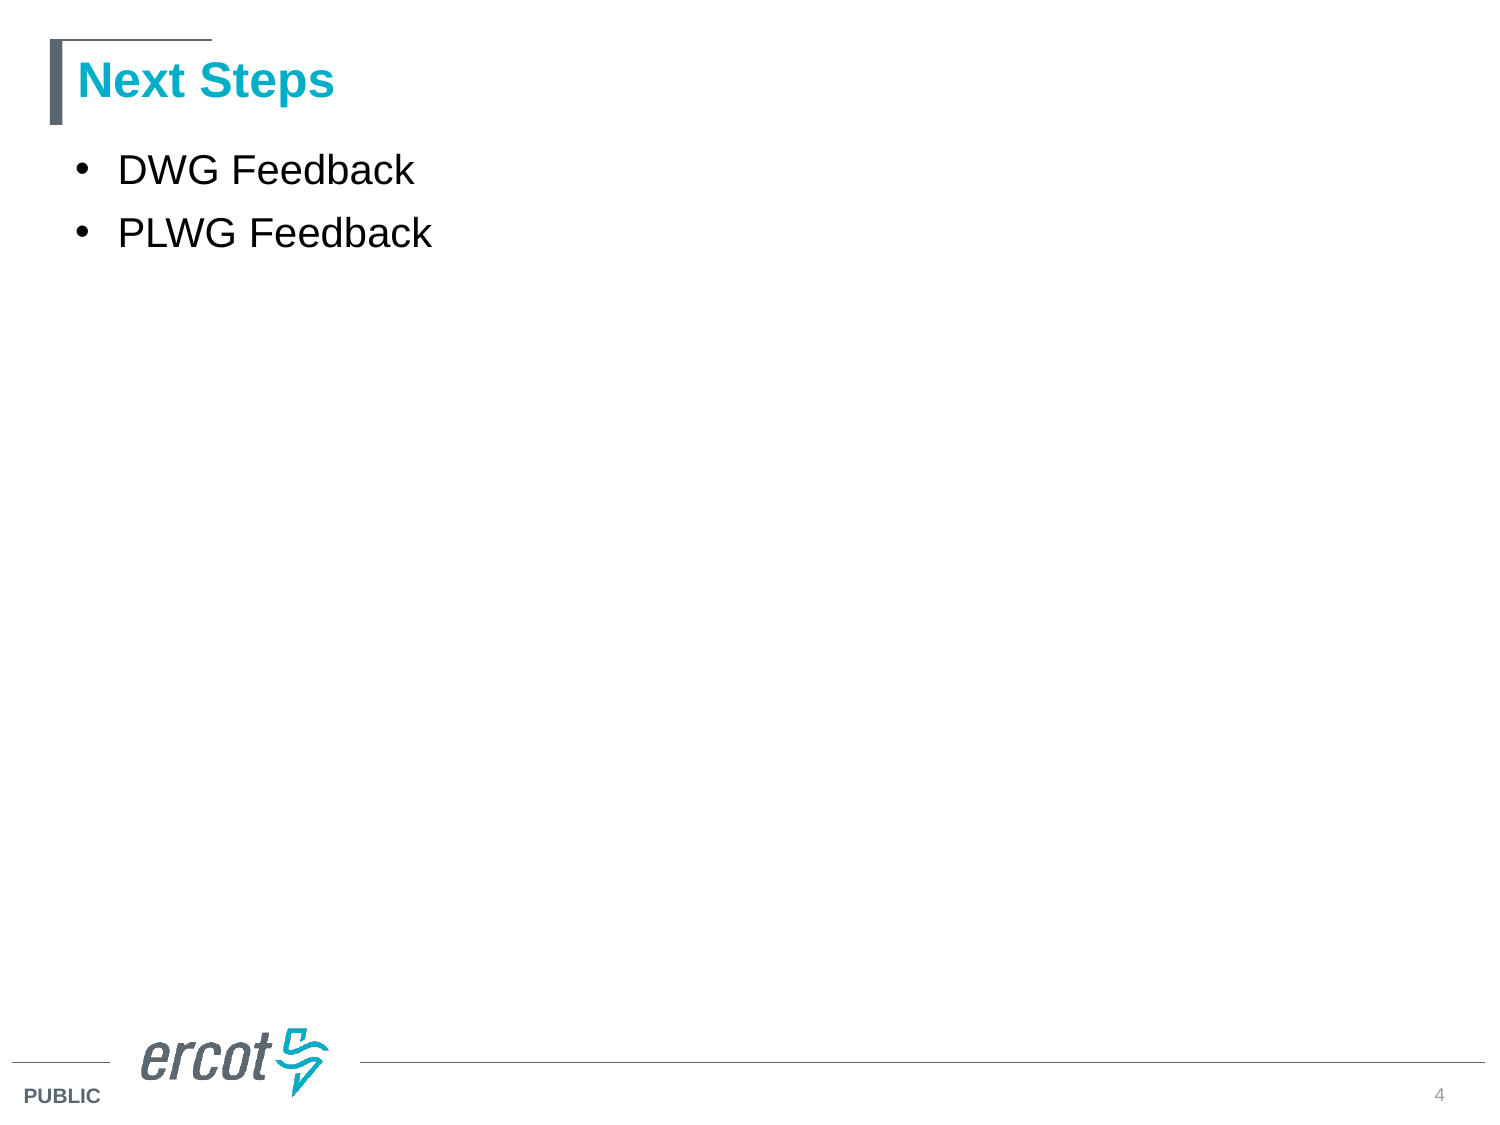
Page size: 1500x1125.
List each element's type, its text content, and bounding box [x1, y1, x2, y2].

text_box DWG Feedback PLWG Feedback [63, 137, 1396, 262]
picture [137, 1024, 332, 1100]
slide_number 4 [1400, 1076, 1480, 1113]
title Next Steps [62, 39, 1450, 125]
